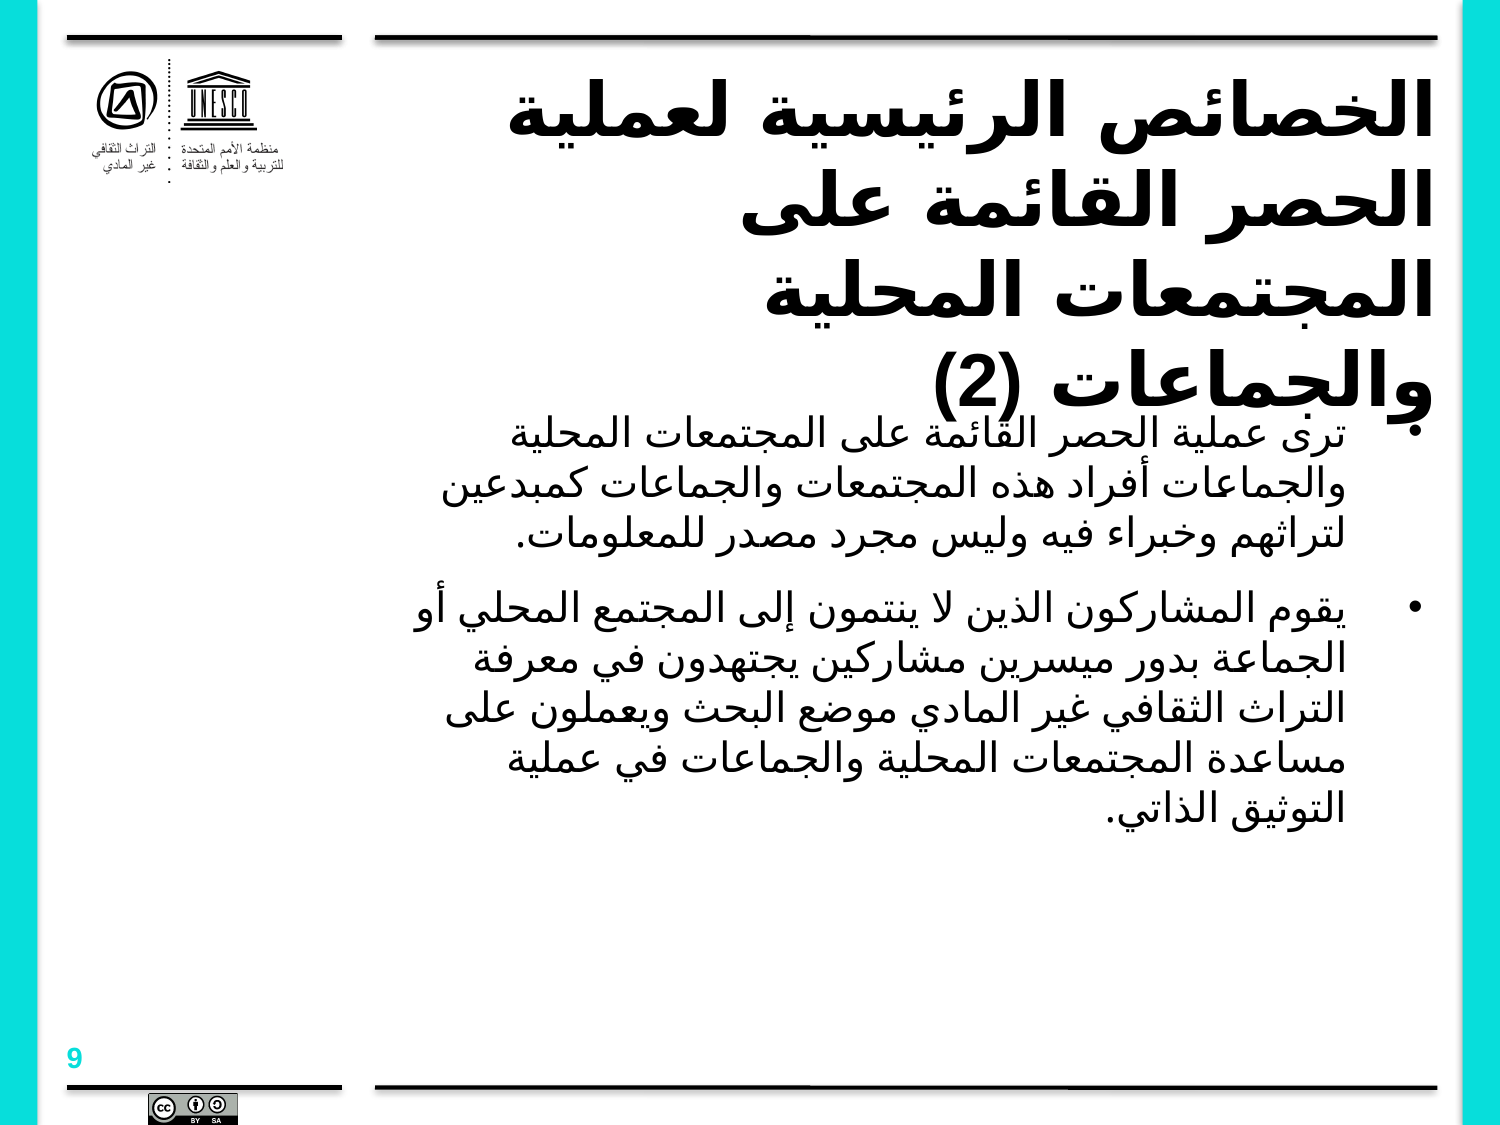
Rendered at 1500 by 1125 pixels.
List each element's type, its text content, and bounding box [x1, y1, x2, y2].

title الخصائص الرئيسية لعملية الحصر القائمة على المجتمعات المحلية والجماعات (2) [375, 61, 1438, 398]
picture [92, 59, 283, 183]
picture [148, 1093, 238, 1125]
text_box ترى عملية الحصر القائمة على المجتمعات المحلية والجماعات أفراد هذه المجتمعات والجماعات كمبدعين لتراثهم وخبراء فيه وليس مجرد مصدر للمعلومات. يقوم المشاركون الذين لا ينتمون إلى المجتمع المحلي أو الجماعة بدور ميسرين مشاركين يجتهدون في معرفة التراث الثقافي غير المادي موضع البحث ويعملون على مساعدة المجتمعات المحلية والجماعات في عملية التوثيق الذاتي. [374, 398, 1438, 1071]
